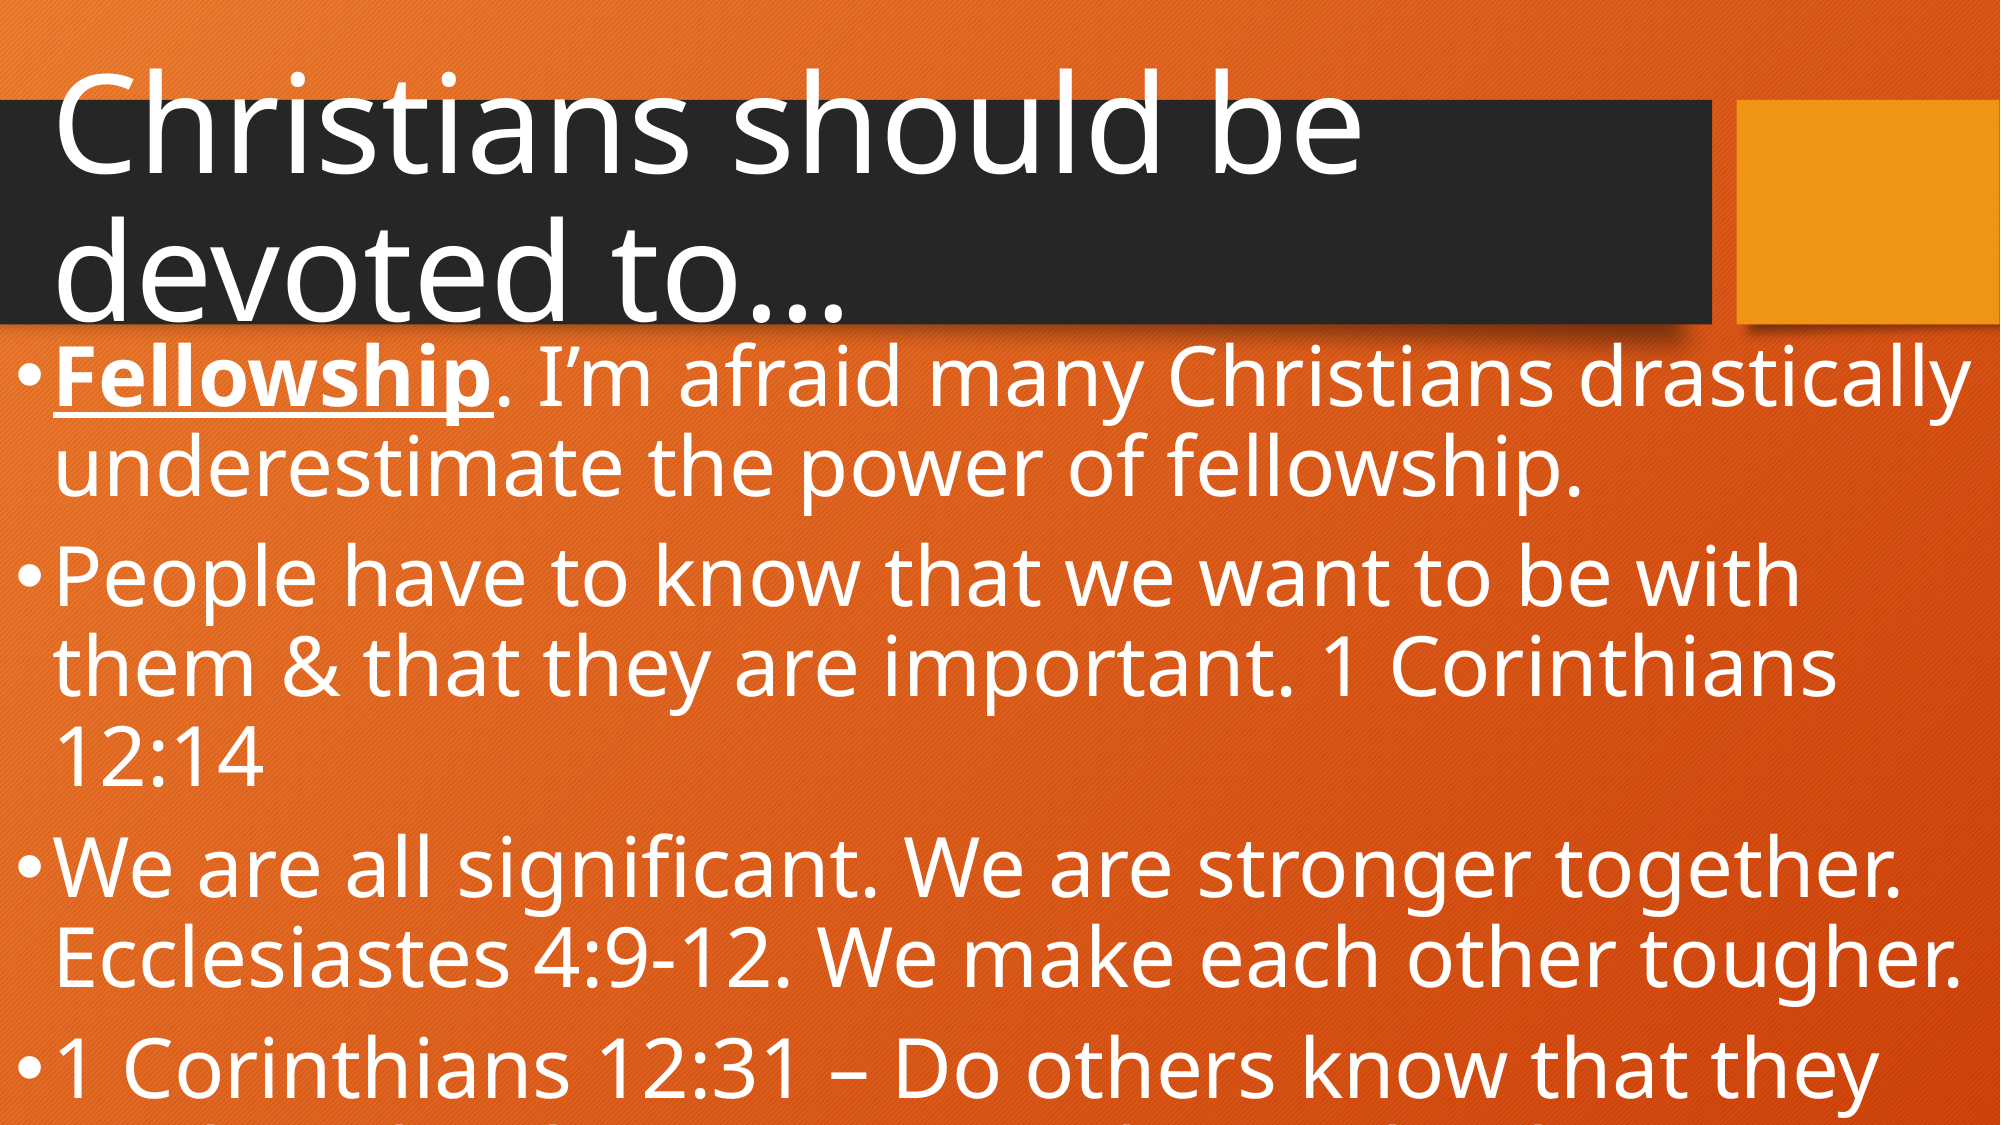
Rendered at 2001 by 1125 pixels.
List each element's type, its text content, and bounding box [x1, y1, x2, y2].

list Fellowship. I’m afraid many Christians drastically underestimate the power of fellowship. People have to know that we want to be with them & that they are important. 1 Corinthians 12:14 We are all significant. We are stronger together. Ecclesiastes 4:9-12. We make each other tougher. 1 Corinthians 12:31 – Do others know that they are loved? John 15:12 – Be devoted to loving others. [0, 326, 2000, 1125]
title Christians should be devoted to… [36, 79, 1711, 326]
